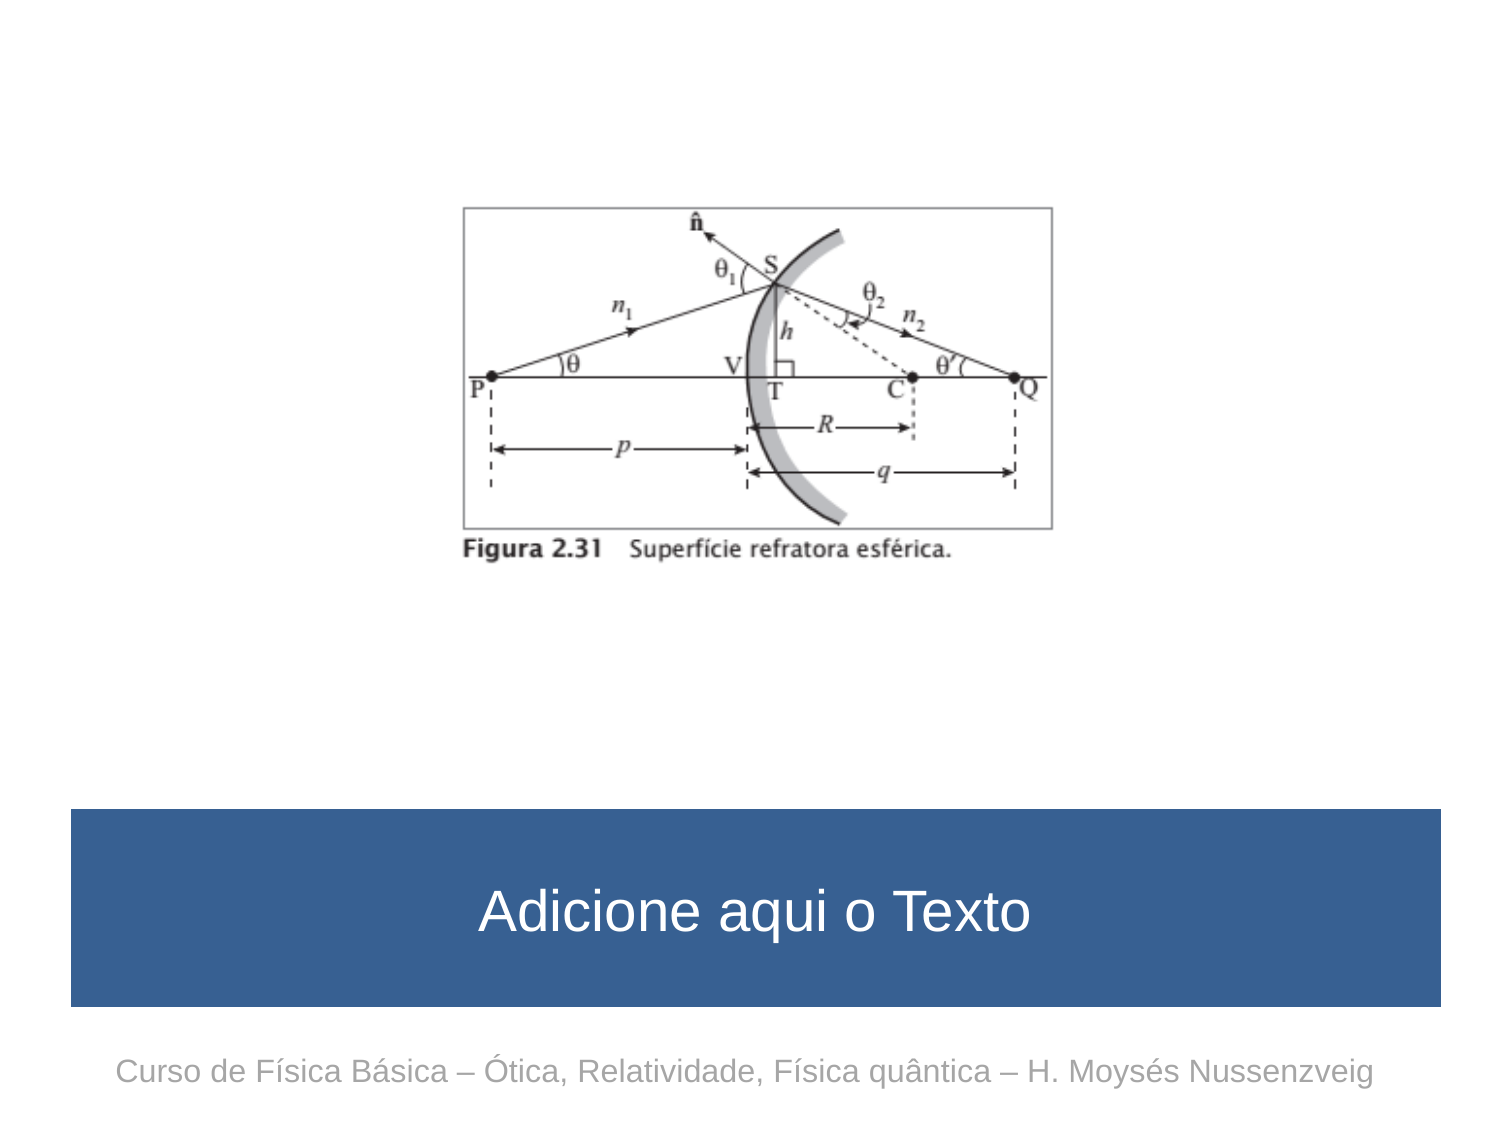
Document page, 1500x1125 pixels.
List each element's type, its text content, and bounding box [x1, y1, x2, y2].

text_box Adicione aqui o Texto [70, 808, 1442, 1008]
footer Curso de Física Básica – Ótica, Relatividade, Física quântica – H. Moysés Nussenzveig [0, 1042, 1500, 1103]
picture [444, 196, 1068, 575]
